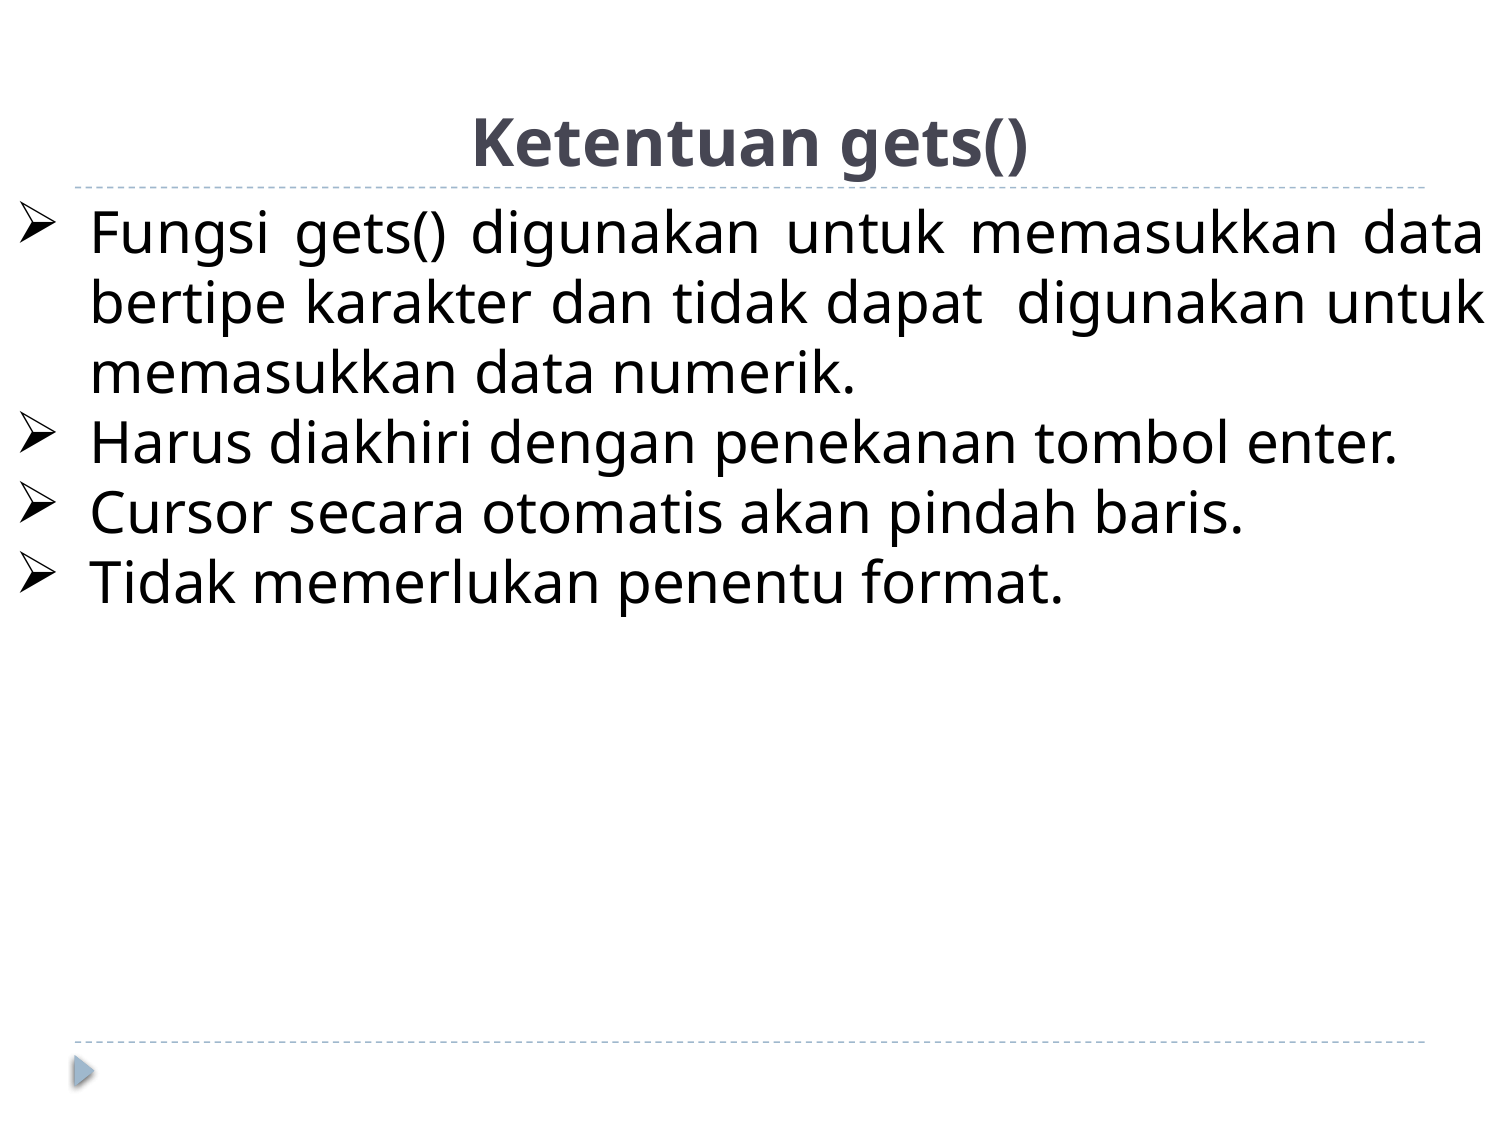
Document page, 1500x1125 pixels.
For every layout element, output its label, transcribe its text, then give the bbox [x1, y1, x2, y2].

title Ketentuan gets() [75, 37, 1425, 187]
text_box Fungsi gets() digunakan untuk memasukkan data bertipe karakter dan tidak dapat digunakan untuk memasukkan data numerik. Harus diakhiri dengan penekanan tombol enter. Cursor secara otomatis akan pindah baris. Tidak memerlukan penentu format. [0, 187, 1500, 623]
